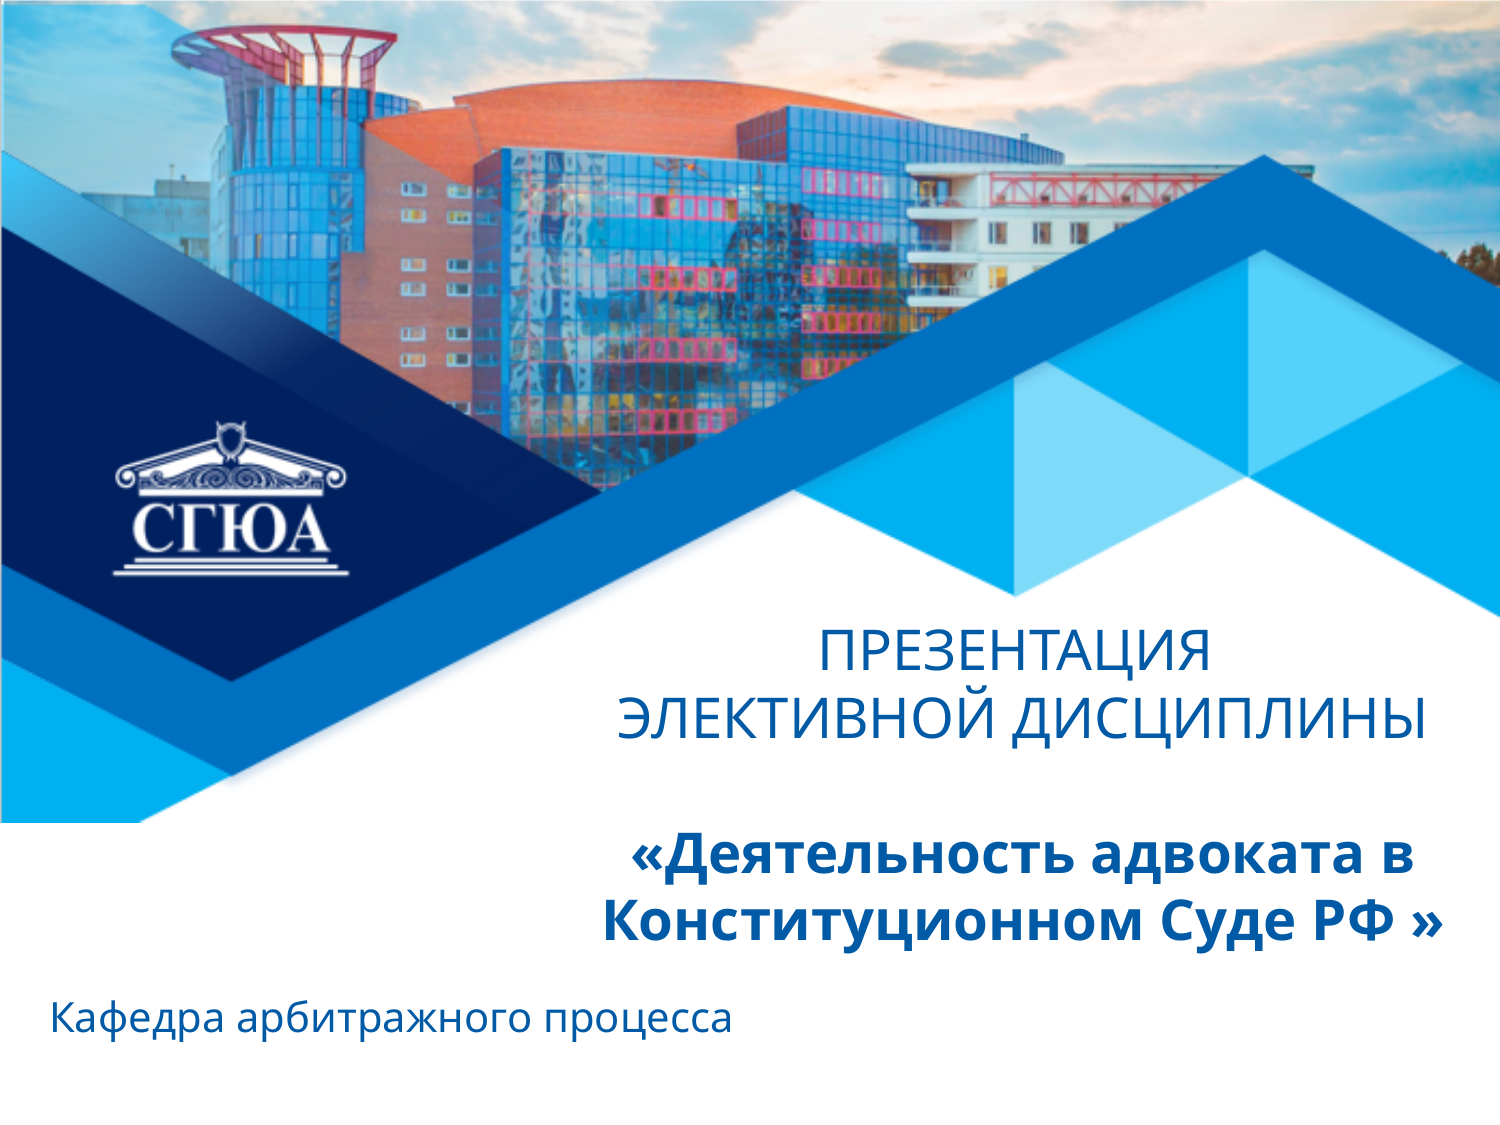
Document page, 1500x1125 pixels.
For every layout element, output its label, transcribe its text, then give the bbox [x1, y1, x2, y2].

text_box ПРЕЗЕНТАЦИЯ ЭЛЕКТИВНОЙ ДИСЦИПЛИНЫ «Деятельность адвоката в Конституционном Суде РФ » [460, 823, 1500, 1125]
text_box Кафедра арбитражного процесса [34, 983, 1481, 1125]
picture [0, 0, 1500, 823]
